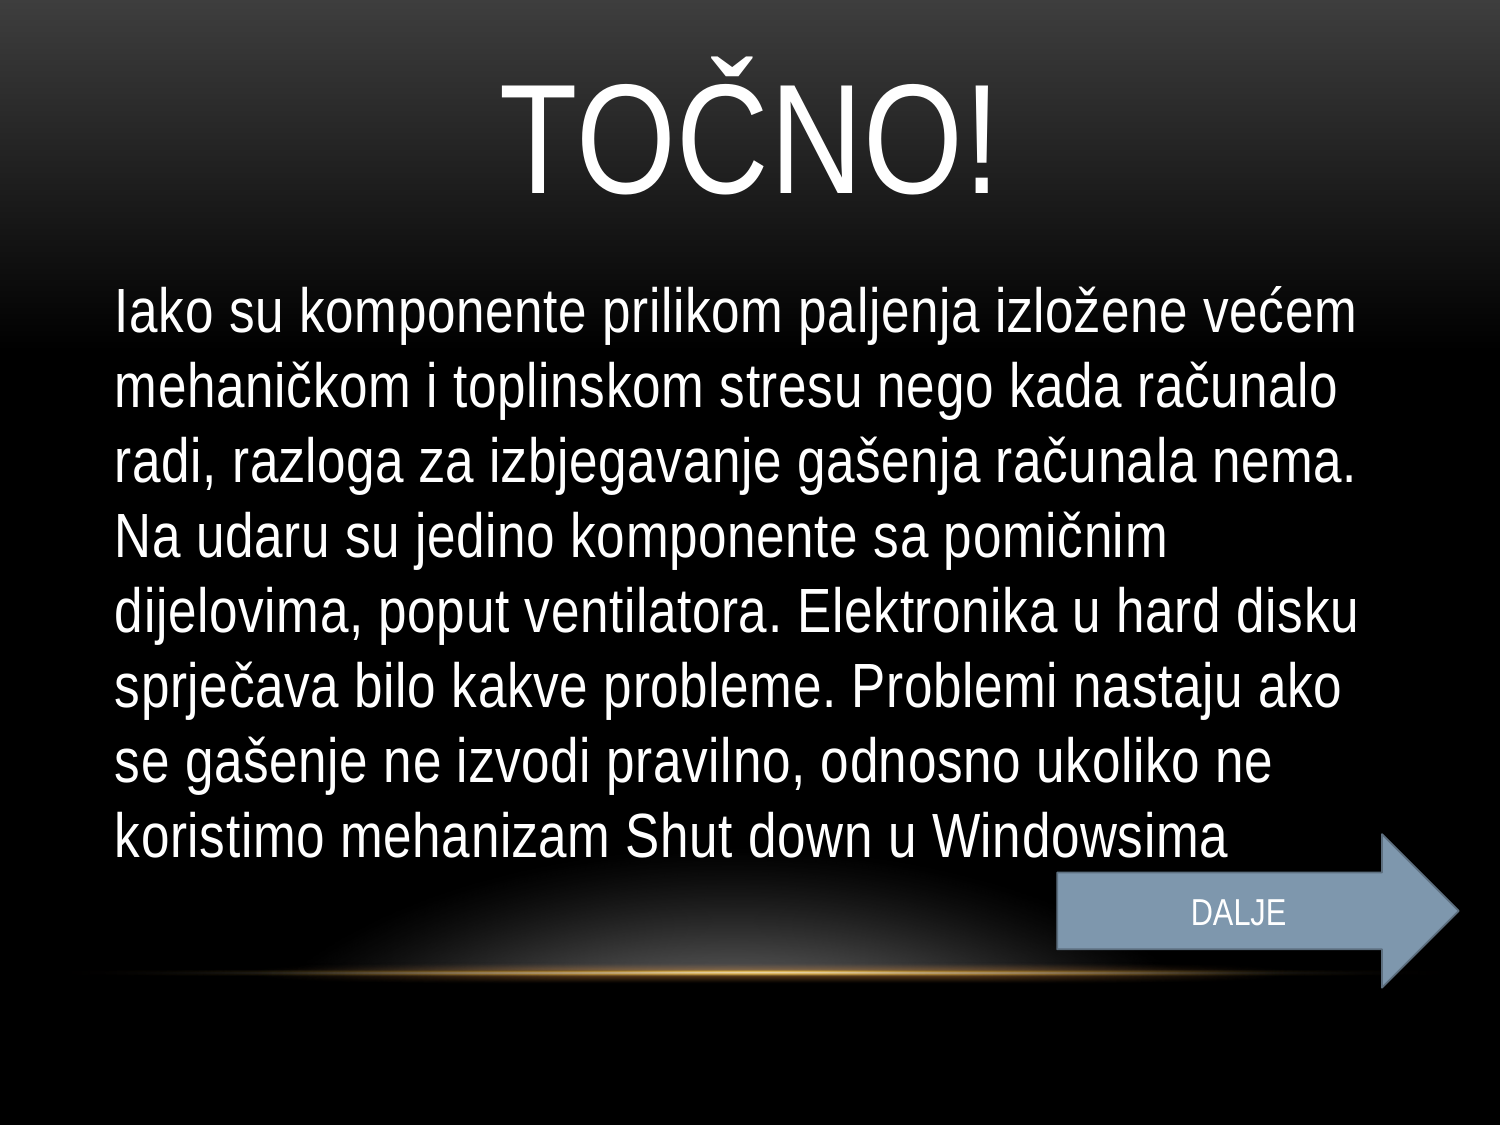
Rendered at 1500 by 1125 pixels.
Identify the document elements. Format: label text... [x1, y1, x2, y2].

title TOČNO! [99, 45, 1400, 233]
text_box DALJE [1056, 833, 1460, 989]
list Iako su komponente prilikom paljenja izložene većem mehaničkom i toplinskom stresu nego kada računalo radi, razloga za izbjegavanje gašenja računala nema. Na udaru su jedino komponente sa pomičnim dijelovima, poput ventilatora. Elektronika u hard disku sprječava bilo kakve probleme. Problemi nastaju ako se gašenje ne izvodi pravilno, odnosno ukoliko ne koristimo mehanizam Shut down u Windowsima [99, 262, 1400, 938]
picture [0, 0, 1500, 1125]
